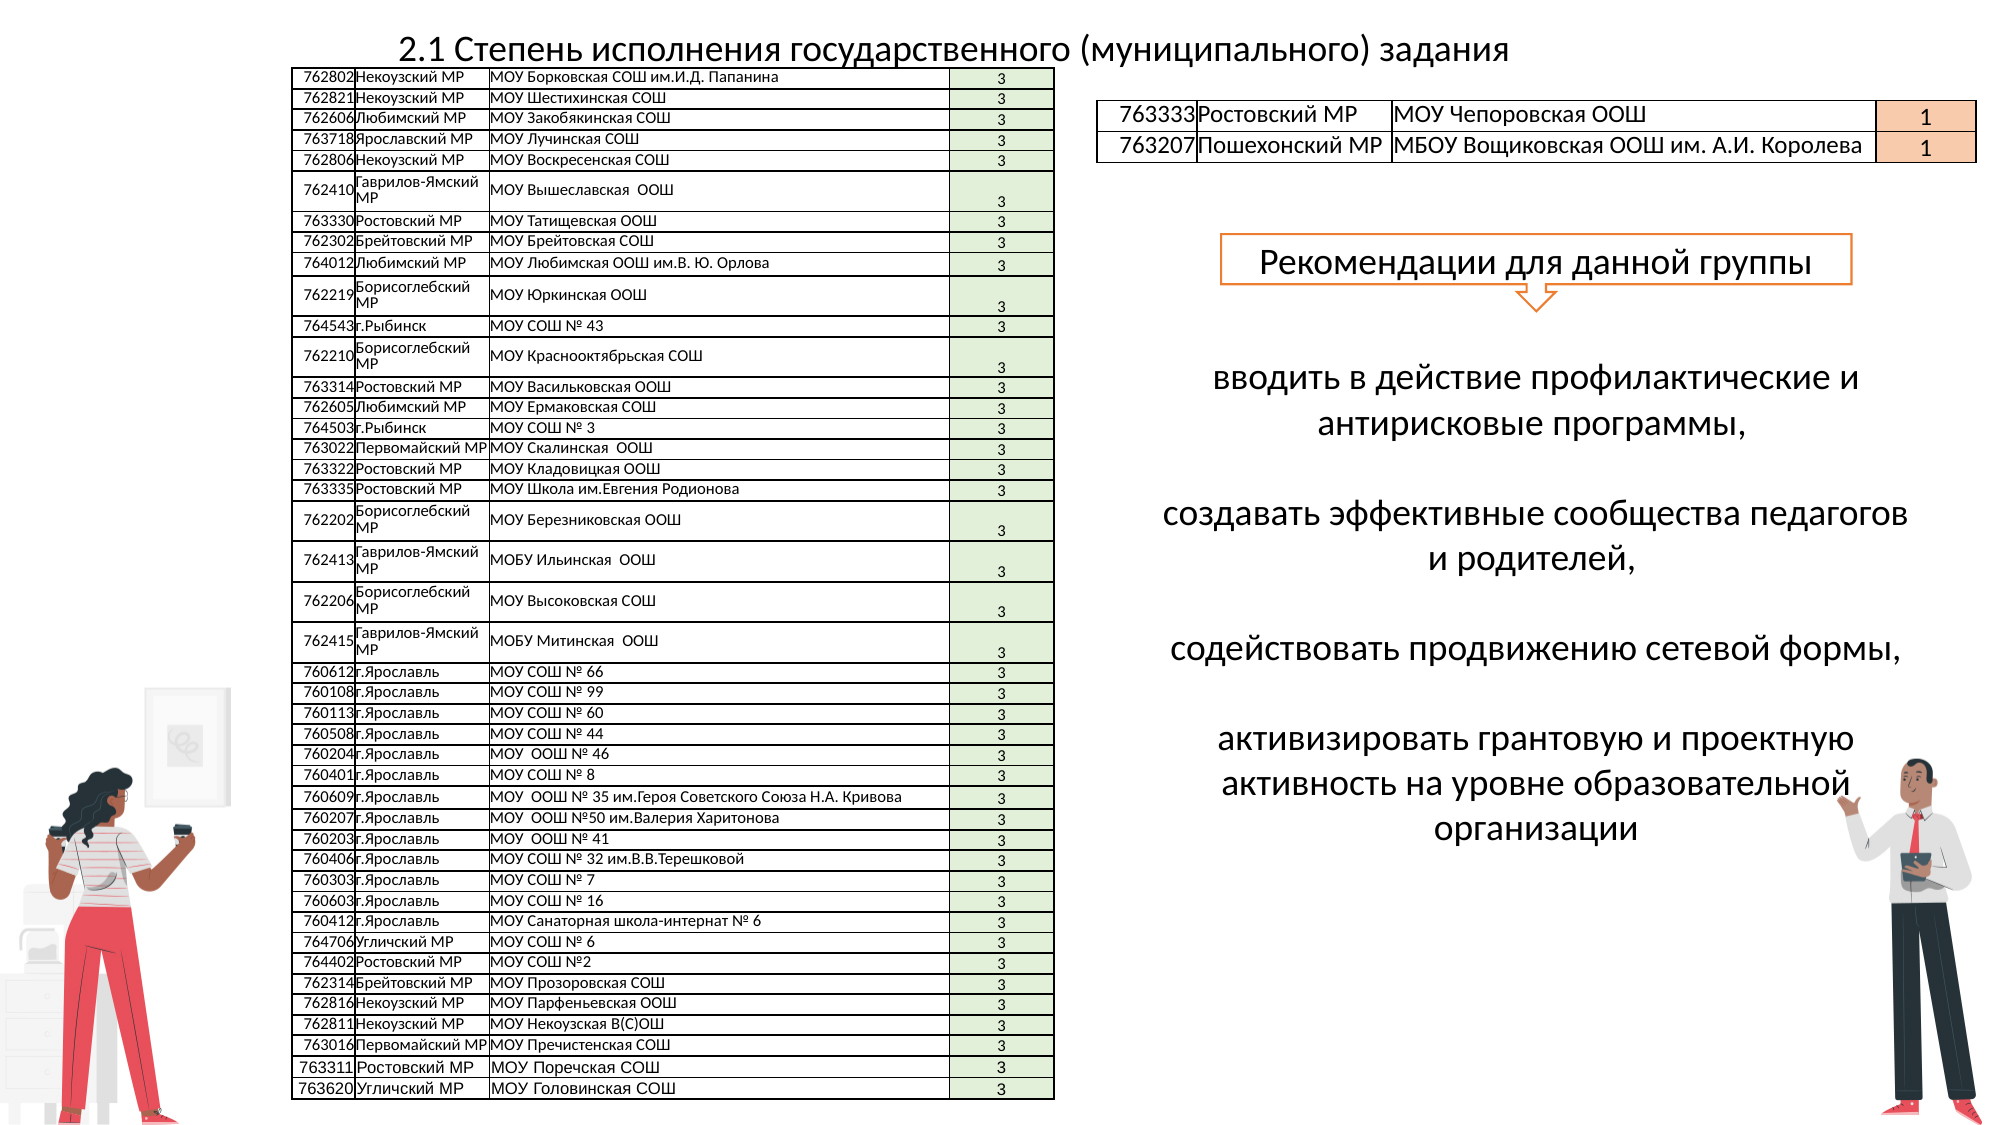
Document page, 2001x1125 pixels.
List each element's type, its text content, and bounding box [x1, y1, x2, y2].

table_cell МОУ Любимская ООШ им.В. Ю. Орлова [490, 253, 949, 275]
table_cell 760204 [293, 746, 354, 765]
table_cell Ростовский МР [356, 954, 489, 973]
table_cell МОУ Пречистенская СОШ [490, 1036, 949, 1055]
table_cell г.Ярославль [356, 831, 489, 849]
table_cell Некоузский МР [356, 1016, 489, 1034]
table_cell 3 [950, 664, 1053, 682]
table_cell Угличский МР [356, 1078, 489, 1098]
table_cell 3 [950, 872, 1053, 891]
table_cell МОУ Татищевская ООШ [490, 212, 949, 231]
table_cell 762219 [293, 277, 354, 315]
table_cell 764503 [293, 419, 354, 438]
table_cell Борисоглебский МР [356, 502, 489, 540]
table_cell Борисоглебский МР [356, 338, 489, 376]
table_cell 764402 [293, 954, 354, 973]
table_cell Ростовский МР [356, 1057, 489, 1077]
table_cell 762811 [293, 1016, 354, 1034]
table_cell 3 [950, 975, 1053, 993]
table_cell 3 [950, 933, 1053, 952]
table_cell 3 [950, 831, 1053, 849]
table_cell 3 [950, 378, 1053, 397]
table_cell 3 [950, 253, 1053, 275]
table_cell Угличский МР [356, 933, 489, 952]
table_cell 762816 [293, 995, 354, 1014]
table_cell МОУ Васильковская ООШ [490, 378, 949, 397]
table_cell 3 [950, 725, 1053, 744]
table_cell Ростовский МР [356, 378, 489, 397]
table_cell Некоузский МР [356, 151, 489, 170]
table_cell 760401 [293, 766, 354, 785]
table_cell Некоузский МР [356, 995, 489, 1014]
table_cell 763718 [293, 131, 354, 150]
table_cell 3 [950, 419, 1053, 438]
table_cell Борисоглебский МР [356, 277, 489, 315]
table_cell 762413 [293, 542, 354, 581]
table_cell 763016 [293, 1036, 354, 1055]
table_cell 3 [950, 110, 1053, 129]
table_cell Ростовский МР [356, 481, 489, 500]
table_cell 760508 [293, 725, 354, 744]
table_cell 763330 [293, 212, 354, 231]
table_cell 3 [950, 1016, 1053, 1034]
table_cell 3 [950, 684, 1053, 703]
table_cell 3 [950, 131, 1053, 150]
table_cell 763620 [293, 1078, 354, 1098]
table_header МОУ Борковская СОШ им.И.Д. Папанина [490, 69, 949, 88]
table_cell Борисоглебский МР [356, 583, 489, 621]
table_cell МОУ ООШ № 46 [490, 746, 949, 765]
table_cell 762206 [293, 583, 354, 621]
table_cell МОУ СОШ № 60 [490, 705, 949, 723]
table_cell МОУ Брейтовская СОШ [490, 233, 949, 252]
table_cell 3 [950, 317, 1053, 336]
table_cell 3 [950, 481, 1053, 500]
table_cell МОУ Ермаковская СОШ [490, 399, 949, 418]
table_header 1 [1877, 101, 1975, 131]
table_cell 762302 [293, 233, 354, 252]
table_cell 763311 [293, 1057, 354, 1077]
table_cell МБОУ Вощиковская ООШ им. А.И. Королева [1393, 132, 1875, 162]
table_cell МОУ СОШ № 32 им.В.В.Терешковой [490, 851, 949, 870]
table_cell МОУ Школа им.Евгения Родионова [490, 481, 949, 500]
table_cell г.Ярославль [356, 892, 489, 911]
table_cell МОУ ООШ №50 им.Валерия Харитонова [490, 810, 949, 829]
table_cell 760108 [293, 684, 354, 703]
table_cell МОУ Кладовицкая ООШ [490, 460, 949, 479]
table_cell МОУ Краснооктябрьская СОШ [490, 338, 949, 376]
table_cell Гаврилов-Ямский МР [356, 172, 489, 211]
table_cell г.Рыбинск [356, 419, 489, 438]
table_cell 3 [950, 787, 1053, 808]
table_cell Любимский МР [356, 399, 489, 418]
table_cell 3 [950, 1078, 1053, 1098]
table_cell МОУ СОШ № 6 [490, 933, 949, 952]
table_cell 3 [950, 440, 1053, 459]
table_cell 764012 [293, 253, 354, 275]
table_cell 762415 [293, 623, 354, 662]
picture [0, 0, 2000, 1125]
table_cell г.Рыбинск [356, 317, 489, 336]
table_cell г.Ярославль [356, 851, 489, 870]
table_cell 762410 [293, 172, 354, 211]
table_cell 3 [950, 90, 1053, 108]
table_cell 3 [950, 172, 1053, 211]
table_cell 763314 [293, 378, 354, 397]
table_cell МОУ СОШ № 66 [490, 664, 949, 682]
table_cell МОУ Воскресенская СОШ [490, 151, 949, 170]
table_cell г.Ярославль [356, 766, 489, 785]
table_cell Ростовский МР [356, 212, 489, 231]
table_cell 762210 [293, 338, 354, 376]
table_cell МОУ Головинская СОШ [490, 1078, 949, 1098]
table_cell 3 [950, 583, 1053, 621]
table_cell Первомайский МР [356, 440, 489, 459]
table_cell Брейтовский МР [356, 233, 489, 252]
table_cell 3 [950, 338, 1053, 376]
table_cell МОУ Скалинская ООШ [490, 440, 949, 459]
table_cell МОУ СОШ №2 [490, 954, 949, 973]
table_cell 3 [950, 892, 1053, 911]
table_cell МОБУ Ильинская ООШ [490, 542, 949, 581]
table_cell 760412 [293, 913, 354, 932]
table_header 762802 [293, 69, 354, 88]
table_cell 1 [1877, 132, 1975, 162]
table_cell МОУ Березниковская ООШ [490, 502, 949, 540]
table_header 763333 [1098, 101, 1196, 131]
table_cell МОУ Санаторная школа-интернат № 6 [490, 913, 949, 932]
table_cell 760113 [293, 705, 354, 723]
table_header 3 [950, 69, 1053, 88]
table_cell МОУ СОШ № 7 [490, 872, 949, 891]
table_cell 762314 [293, 975, 354, 993]
table_cell 764706 [293, 933, 354, 952]
table_cell 762606 [293, 110, 354, 129]
table_cell 3 [950, 277, 1053, 315]
table_cell 760406 [293, 851, 354, 870]
table_cell 3 [950, 810, 1053, 829]
text_box Рекомендации для данной группы [1220, 233, 1853, 313]
table_cell Ярославский МР [356, 131, 489, 150]
table_cell г.Ярославль [356, 664, 489, 682]
table_cell МОУ СОШ № 99 [490, 684, 949, 703]
table_cell 760603 [293, 892, 354, 911]
table_cell 760303 [293, 872, 354, 891]
table_cell Любимский МР [356, 110, 489, 129]
table_header Ростовский МР [1198, 101, 1391, 131]
table_cell 3 [950, 233, 1053, 252]
table_cell 3 [950, 851, 1053, 870]
table_cell МОУ ООШ № 35 им.Героя Советского Союза Н.А. Кривова [490, 787, 949, 808]
table_cell МОУ Юркинская ООШ [490, 277, 949, 315]
table_cell 3 [950, 954, 1053, 973]
table_cell МОУ СОШ № 43 [490, 317, 949, 336]
table_cell Любимский МР [356, 253, 489, 275]
table_cell 762202 [293, 502, 354, 540]
table_cell 764543 [293, 317, 354, 336]
table_cell 3 [950, 746, 1053, 765]
table_cell г.Ярославль [356, 913, 489, 932]
table_cell 762806 [293, 151, 354, 170]
table_cell МОУ Вышеславская ООШ [490, 172, 949, 211]
table_cell МОУ Шестихинская СОШ [490, 90, 949, 108]
table_cell 763335 [293, 481, 354, 500]
text_box 2.1 Степень исполнения государственного (муниципального) задания [383, 17, 1549, 77]
table_cell 3 [950, 705, 1053, 723]
table_cell 763207 [1098, 132, 1196, 162]
table_cell 763322 [293, 460, 354, 479]
table_cell 3 [950, 502, 1053, 540]
table_cell МОУ СОШ № 8 [490, 766, 949, 785]
table_cell МОБУ Митинская ООШ [490, 623, 949, 662]
table_cell 3 [950, 399, 1053, 418]
table_cell 3 [950, 1036, 1053, 1055]
table_cell Брейтовский МР [356, 975, 489, 993]
table_header Некоузский МР [356, 69, 489, 88]
table_cell МОУ СОШ № 3 [490, 419, 949, 438]
table_cell МОУ Парфеньевская ООШ [490, 995, 949, 1014]
table_cell МОУ Закобякинская СОШ [490, 110, 949, 129]
text_box вводить в действие профилактические и антирисковые программы, создавать эффективные сообщества педагогов и родителей, содействовать продвижению сетевой формы, активизировать грантовую и проектную активность на уровне образовательной организации [1133, 345, 1939, 855]
table_cell МОУ ООШ № 41 [490, 831, 949, 849]
table_cell 760612 [293, 664, 354, 682]
table_cell МОУ Прозоровская СОШ [490, 975, 949, 993]
table_cell 3 [950, 542, 1053, 581]
table_cell Гаврилов-Ямский МР [356, 542, 489, 581]
table_cell г.Ярославль [356, 705, 489, 723]
table_cell 3 [950, 623, 1053, 662]
table_cell 762605 [293, 399, 354, 418]
table_cell 3 [950, 212, 1053, 231]
table_cell г.Ярославль [356, 810, 489, 829]
table_cell МОУ Высоковская СОШ [490, 583, 949, 621]
table_cell 760203 [293, 831, 354, 849]
table_cell г.Ярославль [356, 746, 489, 765]
table_cell МОУ СОШ № 44 [490, 725, 949, 744]
table_cell г.Ярославль [356, 787, 489, 808]
table_cell МОУ Некоузская В(С)ОШ [490, 1016, 949, 1034]
table_cell МОУ Лучинская СОШ [490, 131, 949, 150]
table_cell г.Ярославль [356, 684, 489, 703]
table_cell 3 [950, 995, 1053, 1014]
table_cell Ростовский МР [356, 460, 489, 479]
table_cell 760207 [293, 810, 354, 829]
table_cell 760609 [293, 787, 354, 808]
table_cell Первомайский МР [356, 1036, 489, 1055]
table_cell 762821 [293, 90, 354, 108]
table_cell 3 [950, 913, 1053, 932]
table_cell 763022 [293, 440, 354, 459]
table_cell 3 [950, 460, 1053, 479]
table_cell 3 [950, 766, 1053, 785]
table_header МОУ Чепоровская ООШ [1393, 101, 1875, 131]
table_cell Пошехонский МР [1198, 132, 1391, 162]
table_cell МОУ Поречская СОШ [490, 1057, 949, 1077]
table_cell 3 [950, 1057, 1053, 1077]
table_cell Гаврилов-Ямский МР [356, 623, 489, 662]
table_cell 3 [950, 151, 1053, 170]
table_cell г.Ярославль [356, 725, 489, 744]
table_cell МОУ СОШ № 16 [490, 892, 949, 911]
table_cell г.Ярославль [356, 872, 489, 891]
table_cell Некоузский МР [356, 90, 489, 108]
